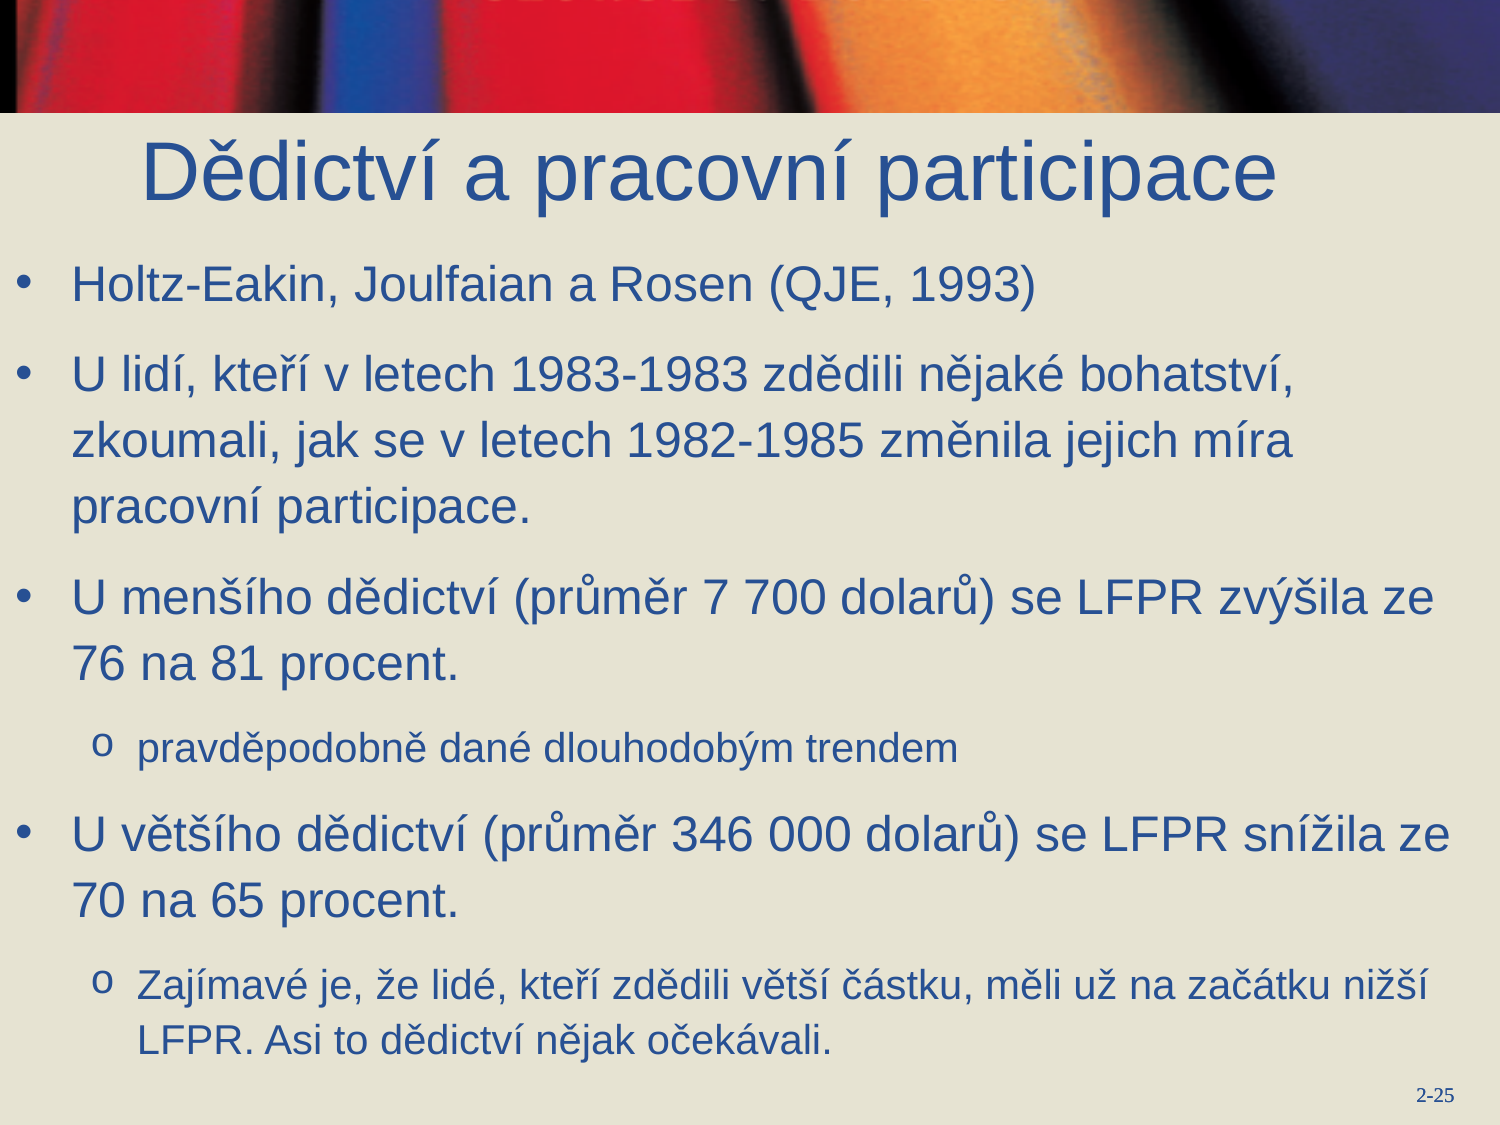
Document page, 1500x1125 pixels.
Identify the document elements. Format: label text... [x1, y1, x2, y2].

title Dědictví a pracovní participace [125, 62, 1450, 237]
picture [0, 0, 1500, 113]
list Holtz-Eakin, Joulfaian a Rosen (QJE, 1993) U lidí, kteří v letech 1983-1983 zdědili nějaké bohatství, zkoumali, jak se v letech 1982-1985 změnila jejich míra pracovní participace. U menšího dědictví (průměr 7 700 dolarů) se LFPR zvýšila ze 76 na 81 procent. pravděpodobně dané dlouhodobým trendem U většího dědictví (průměr 346 000 dolarů) se LFPR snížila ze 70 na 65 procent. Zajímavé je, že lidé, kteří zdědili větší částku, měli už na začátku nižší LFPR. Asi to dědictví nějak očekávali. [0, 237, 1476, 1051]
